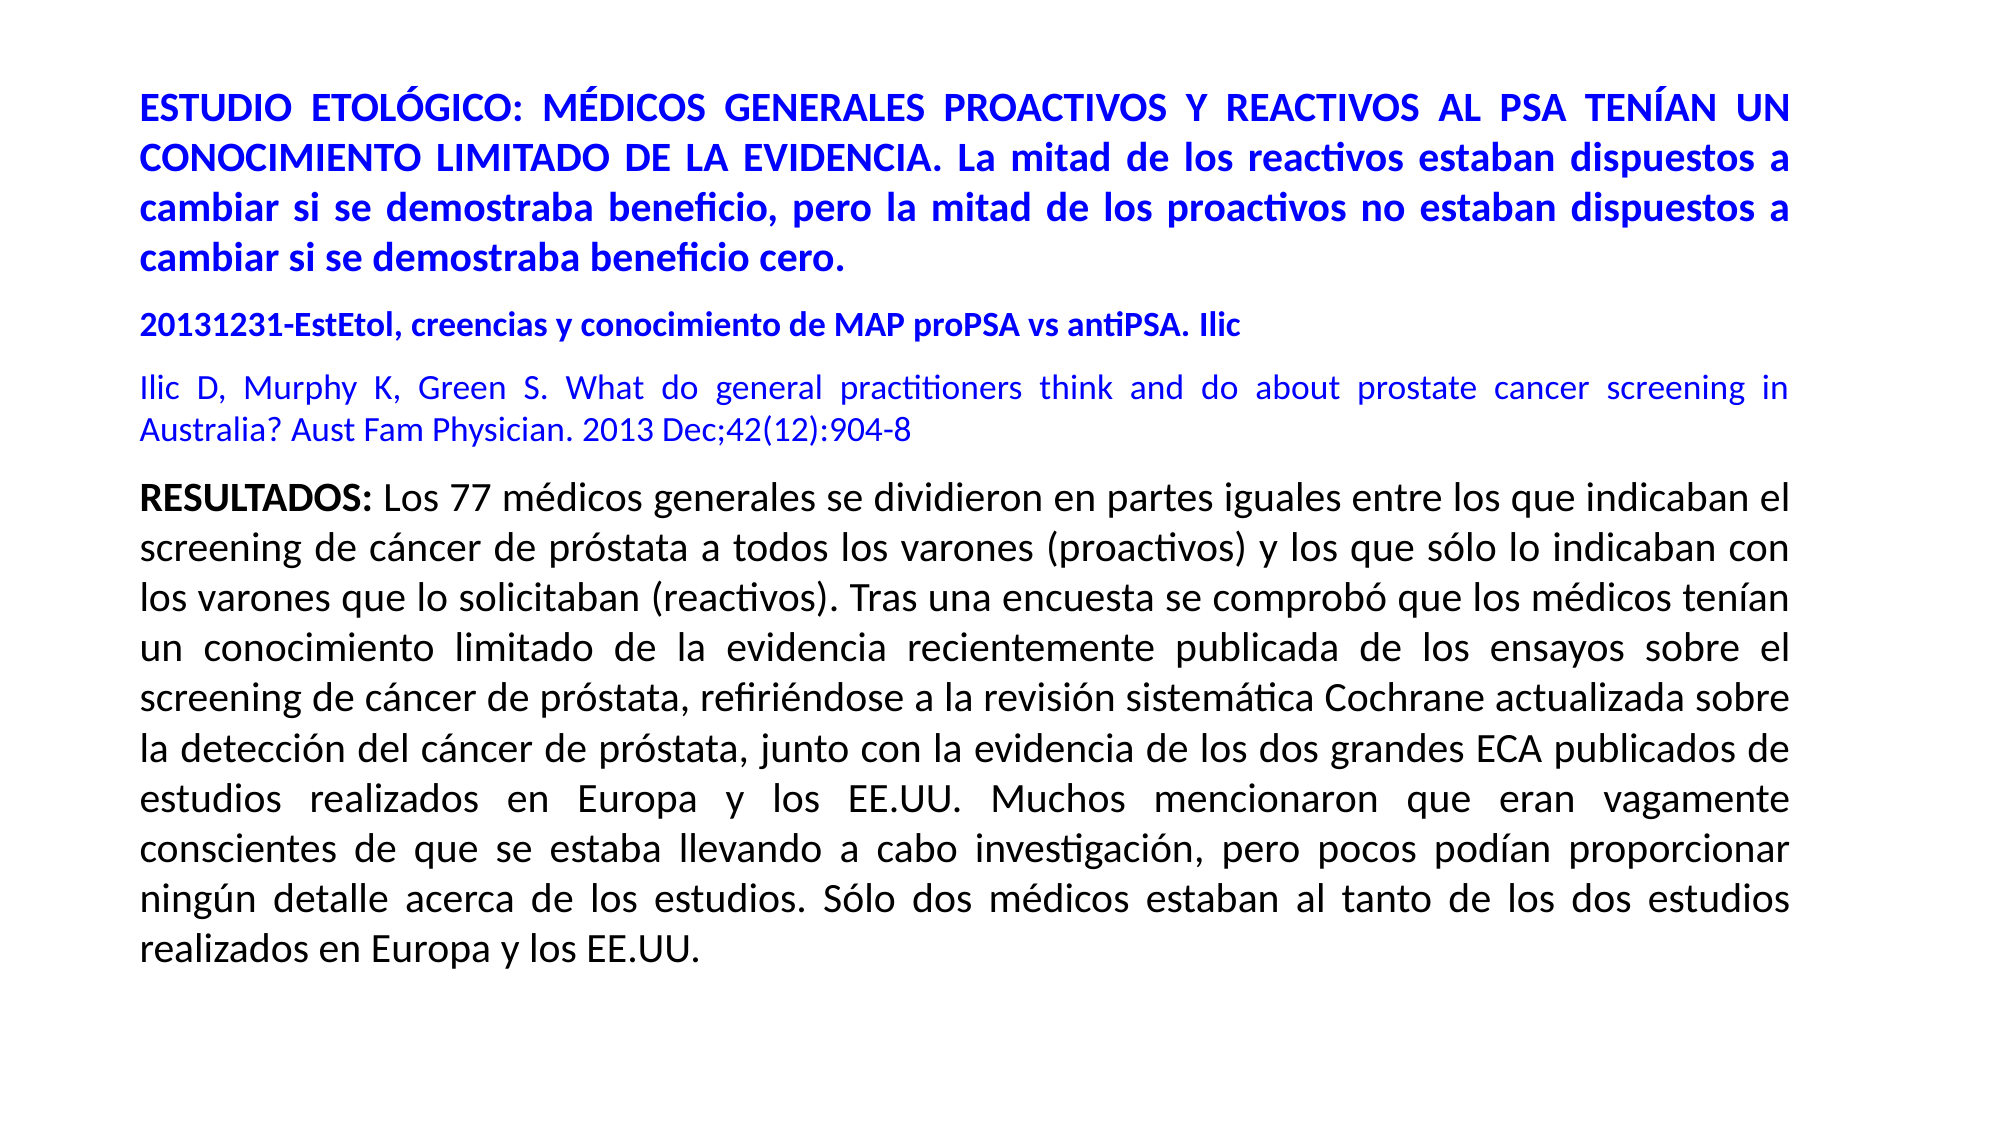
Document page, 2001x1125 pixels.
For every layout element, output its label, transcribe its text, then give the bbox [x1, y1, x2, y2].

subtitle ESTUDIO ETOLÓGICO: MÉDICOS GENERALES PROACTIVOS Y REACTIVOS AL PSA TENÍAN UN CONOCIMIENTO LIMITADO DE LA EVIDENCIA. La mitad de los reactivos estaban dispuestos a cambiar si se demostraba beneficio, pero la mitad de los proactivos no estaban dispuestos a cambiar si se demostraba beneficio cero. 20131231-EstEtol, creencias y conocimiento de MAP proPSA vs antiPSA. Ilic Ilic D, Murphy K, Green S. What do general practitioners think and do about prostate cancer screening in Australia? Aust Fam Physician. 2013 Dec;42(12):904-8 RESULTADOS: Los 77 médicos generales se dividieron en partes iguales entre los que indicaban el screening de cáncer de próstata a todos los varones (proactivos) y los que sólo lo indicaban con los varones que lo solicitaban (reactivos). Tras una encuesta se comprobó que los médicos tenían un conocimiento limitado de la evidencia recientemente publicada de los ensayos sobre el screening de cáncer de próstata, refiriéndose a la revisión sistemática Cochrane actualizada sobre la detección del cáncer de próstata, junto con la evidencia de los dos grandes ECA publicados de estudios realizados en Europa y los EE.UU. Muchos mencionaron que eran vagamente conscientes de que se estaba llevando a cabo investigación, pero pocos podían proporcionar ningún detalle acerca de los estudios. Sólo dos médicos estaban al tanto de los dos estudios realizados en Europa y los EE.UU. [124, 71, 1807, 1105]
